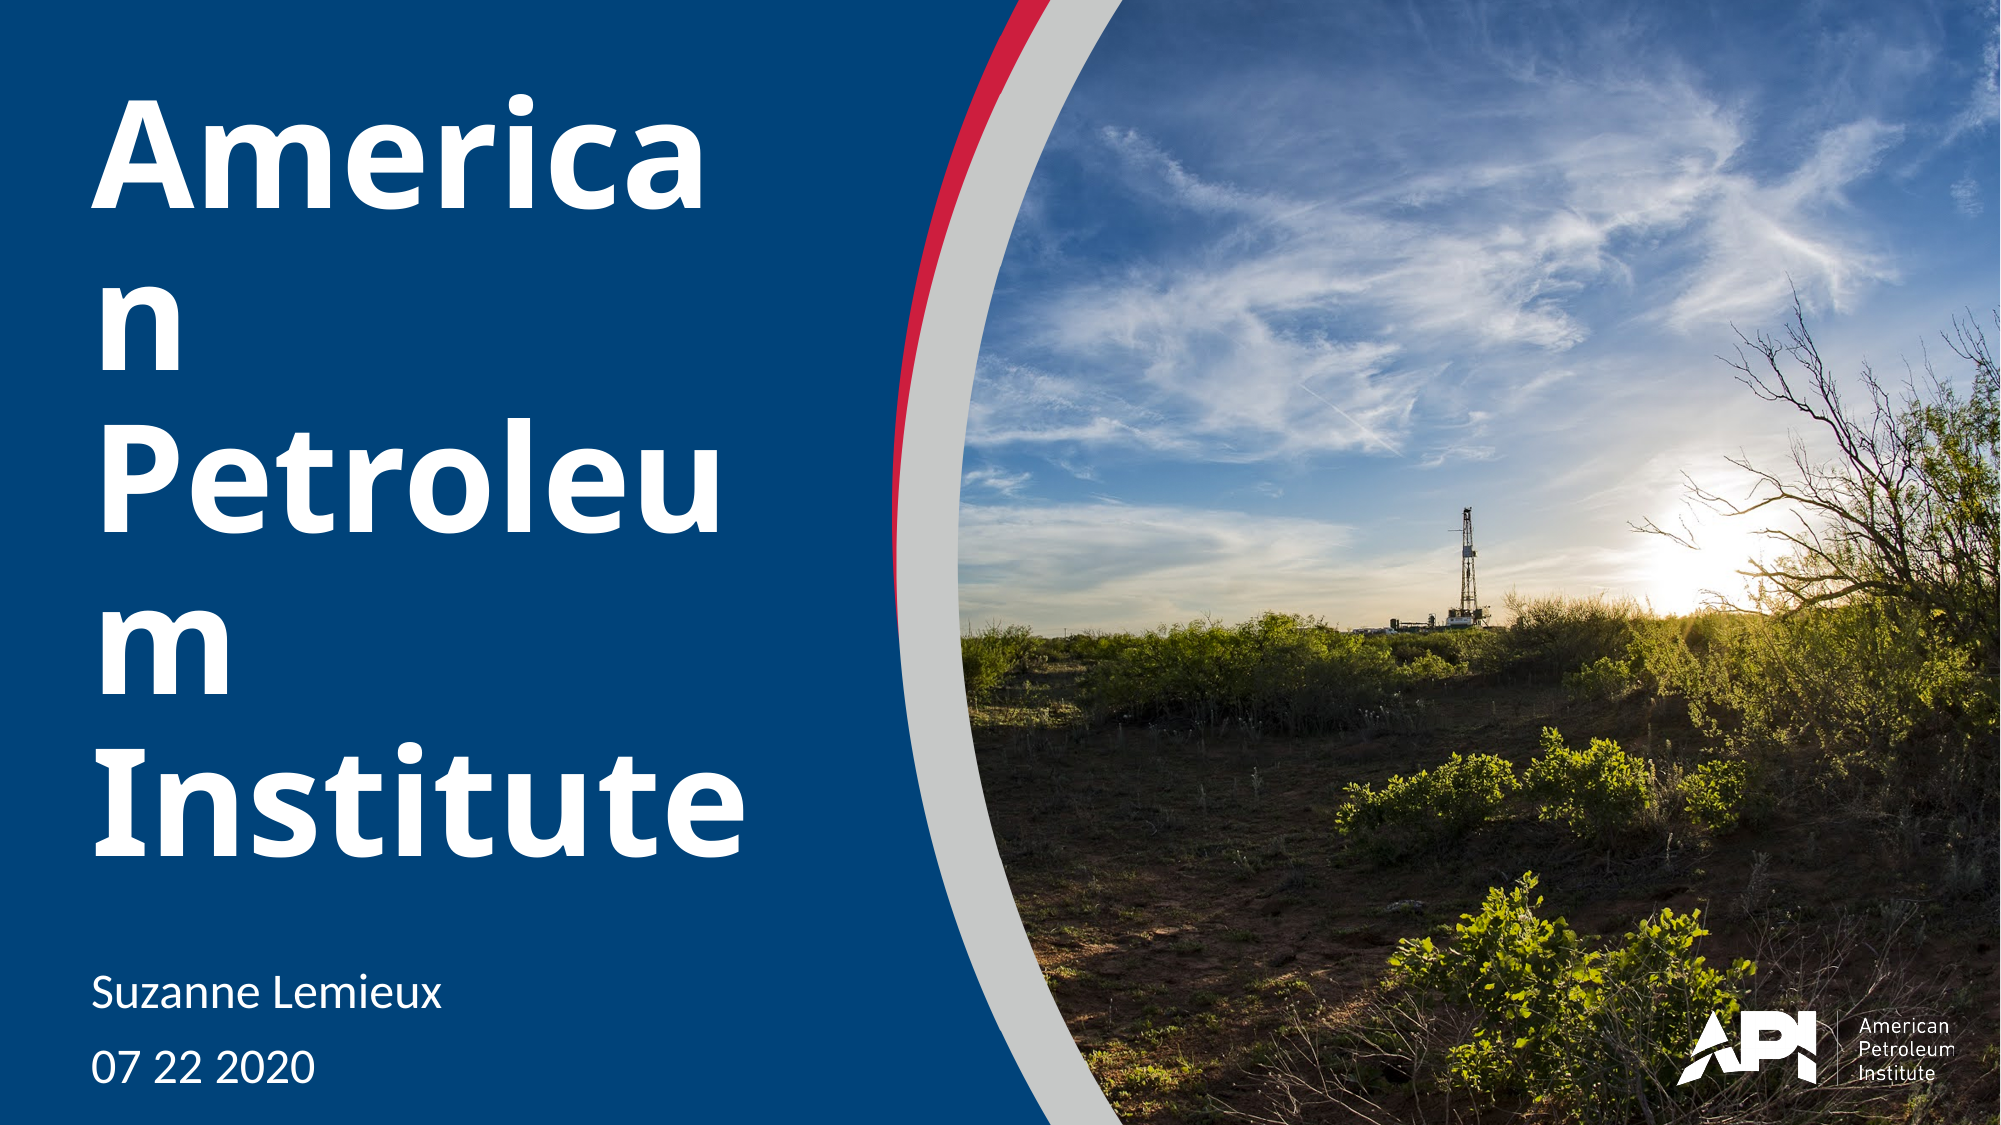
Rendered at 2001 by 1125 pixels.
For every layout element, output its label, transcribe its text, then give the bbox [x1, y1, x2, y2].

title American Petroleum Institute [76, 71, 771, 587]
list Suzanne Lemieux 07 22 2020 [76, 958, 677, 1066]
picture [0, 0, 2001, 1125]
